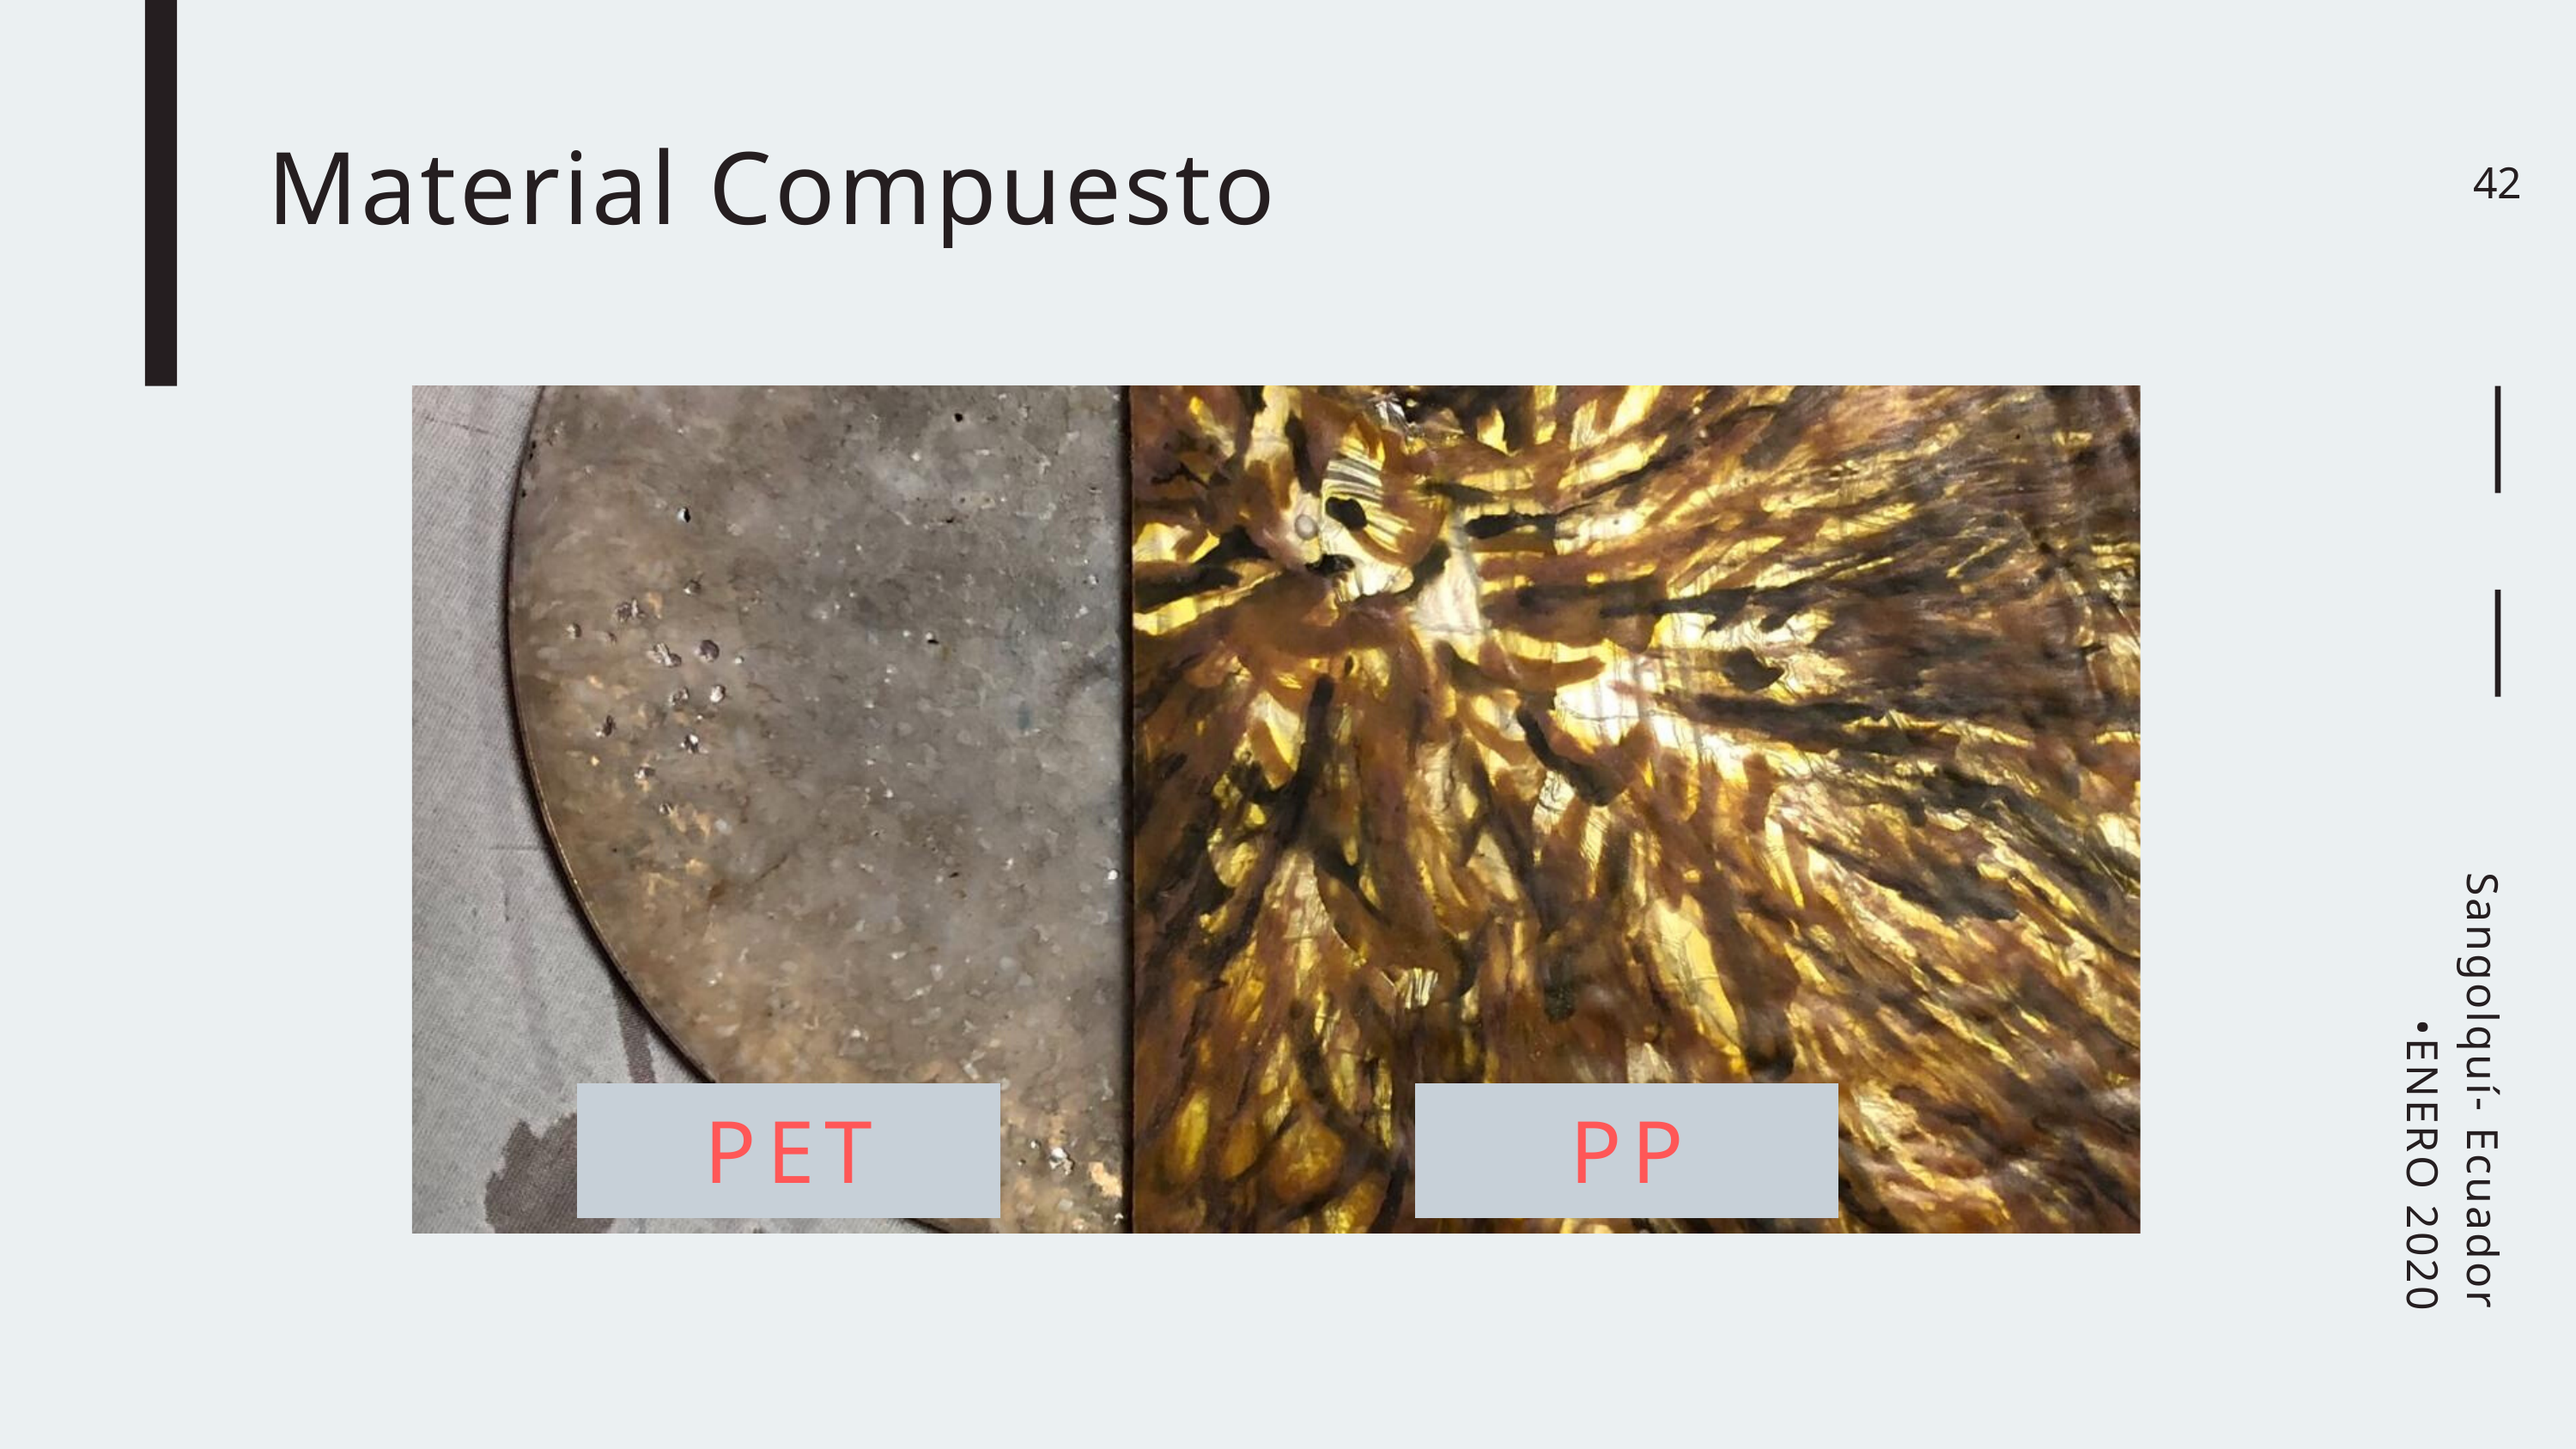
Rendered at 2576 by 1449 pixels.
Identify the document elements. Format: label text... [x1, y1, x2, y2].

text_box [2494, 385, 2501, 494]
text_box 42 [2449, 147, 2523, 208]
text_box [2494, 589, 2501, 697]
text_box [576, 1082, 1000, 1219]
text_box Material Compuesto [267, 101, 2285, 326]
text_box [144, 0, 178, 386]
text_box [1415, 1082, 1839, 1219]
text_box Sangolquí- Ecuador •ENERO 2020 [2398, 855, 2519, 1312]
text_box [411, 385, 2141, 1234]
